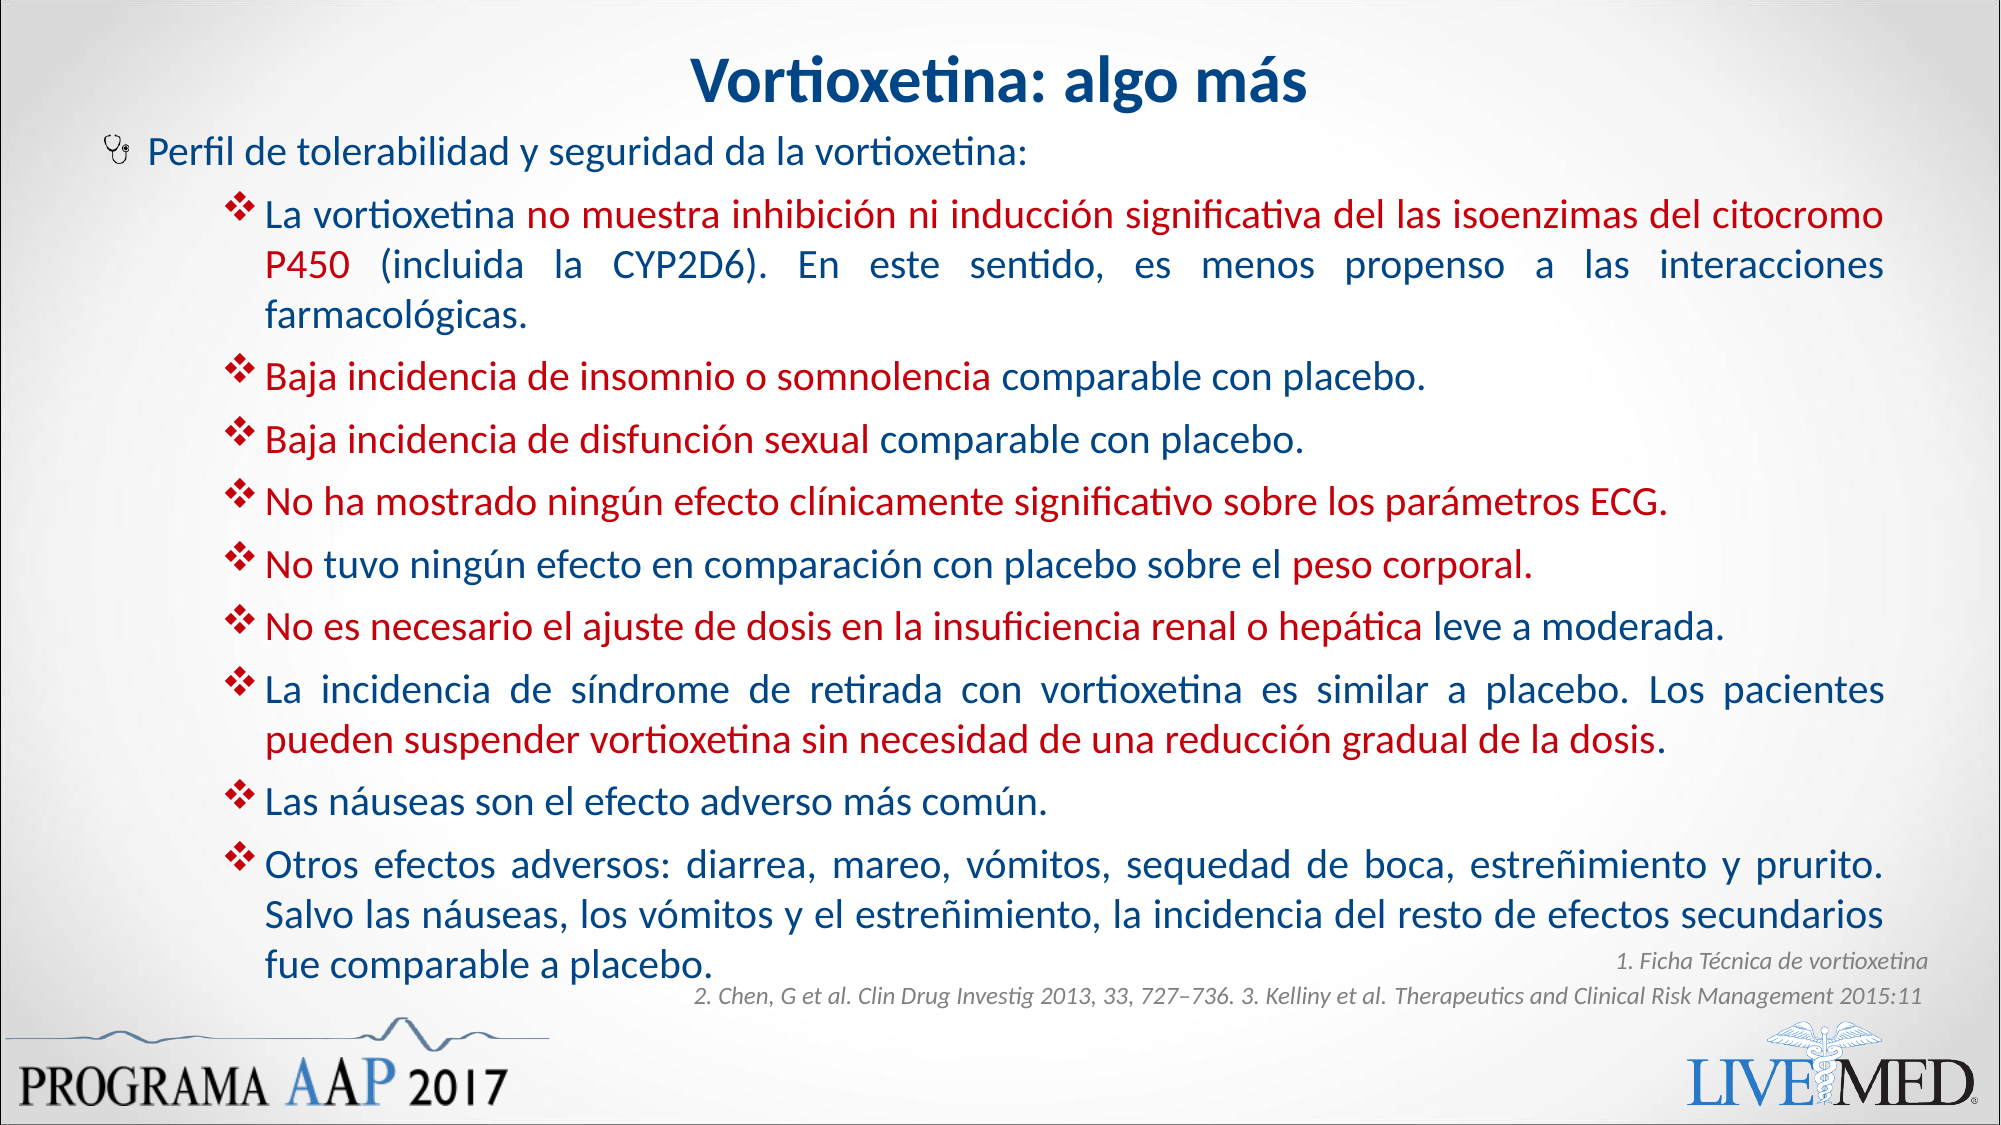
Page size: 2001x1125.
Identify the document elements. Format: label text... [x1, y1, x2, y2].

list Perfil de tolerabilidad y seguridad da la vortioxetina: La vortioxetina no muestra inhibición ni inducción significativa del las isoenzimas del citocromo P450 (incluida la CYP2D6). En este sentido, es menos propenso a las interacciones farmacológicas. Baja incidencia de insomnio o somnolencia comparable con placebo. Baja incidencia de disfunción sexual comparable con placebo. No ha mostrado ningún efecto clínicamente significativo sobre los parámetros ECG. No tuvo ningún efecto en comparación con placebo sobre el peso corporal. No es necesario el ajuste de dosis en la insuficiencia renal o hepática leve a moderada. La incidencia de síndrome de retirada con vortioxetina es similar a placebo. Los pacientes pueden suspender vortioxetina sin necesidad de una reducción gradual de la dosis. Las náuseas son el efecto adverso más común. Otros efectos adversos: diarrea, mareo, vómitos, sequedad de boca, estreñimiento y prurito. Salvo las náuseas, los vómitos y el estreñimiento, la incidencia del resto de efectos secundarios fue comparable a placebo. [0, 116, 1900, 870]
title Vortioxetina: algo más [99, 26, 1900, 116]
picture [0, 0, 2001, 1125]
list 1. Ficha Técnica de vortioxetina 2. Chen, G et al. Clin Drug Investig 2013, 33, 727–736. 3. Kelliny et al. Therapeutics and Clinical Risk Management 2015:11 [50, 937, 1950, 985]
picture [104, 134, 129, 164]
